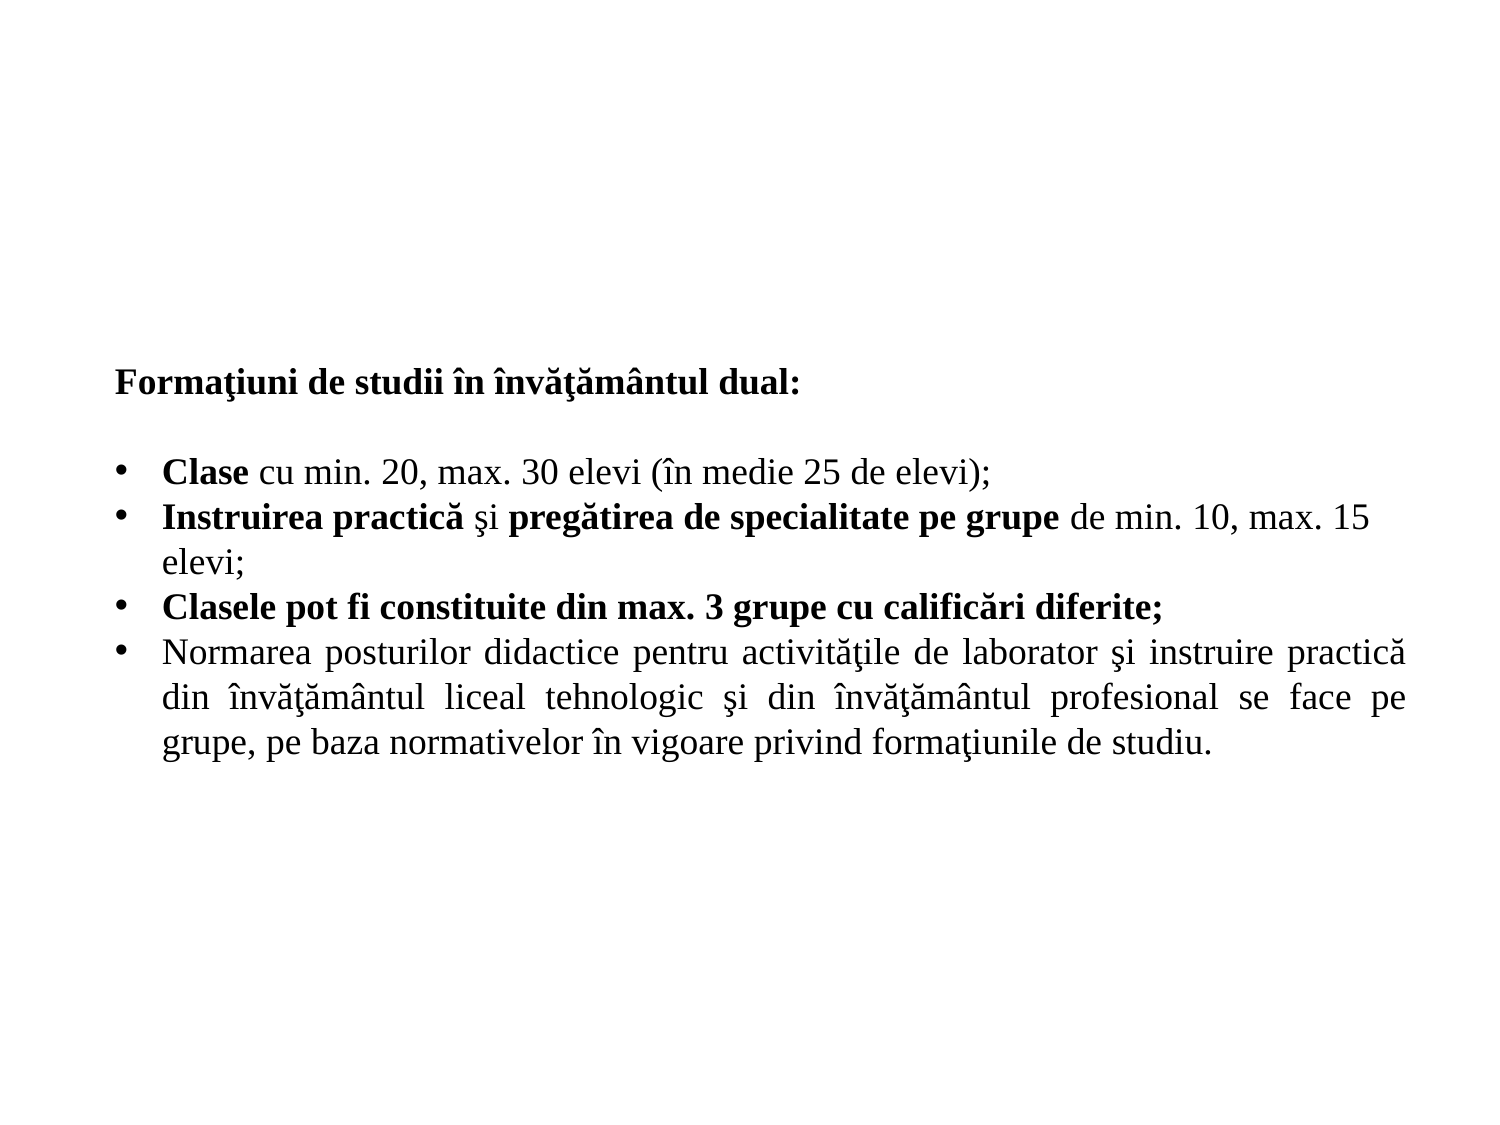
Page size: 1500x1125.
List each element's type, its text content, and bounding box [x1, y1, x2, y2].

text_box Formaţiuni de studii în învăţământul dual: Clase cu min. 20, max. 30 elevi (în medie 25 de elevi); Instruirea practică şi pregătirea de specialitate pe grupe de min. 10, max. 15 elevi; Clasele pot fi constituite din max. 3 grupe cu calificări diferite; Normarea posturilor didactice pentru activităţile de laborator şi instruire practică din învăţământul liceal tehnologic şi din învăţământul profesional se face pe grupe, pe baza normativelor în vigoare privind formaţiunile de studiu. [100, 349, 1424, 770]
